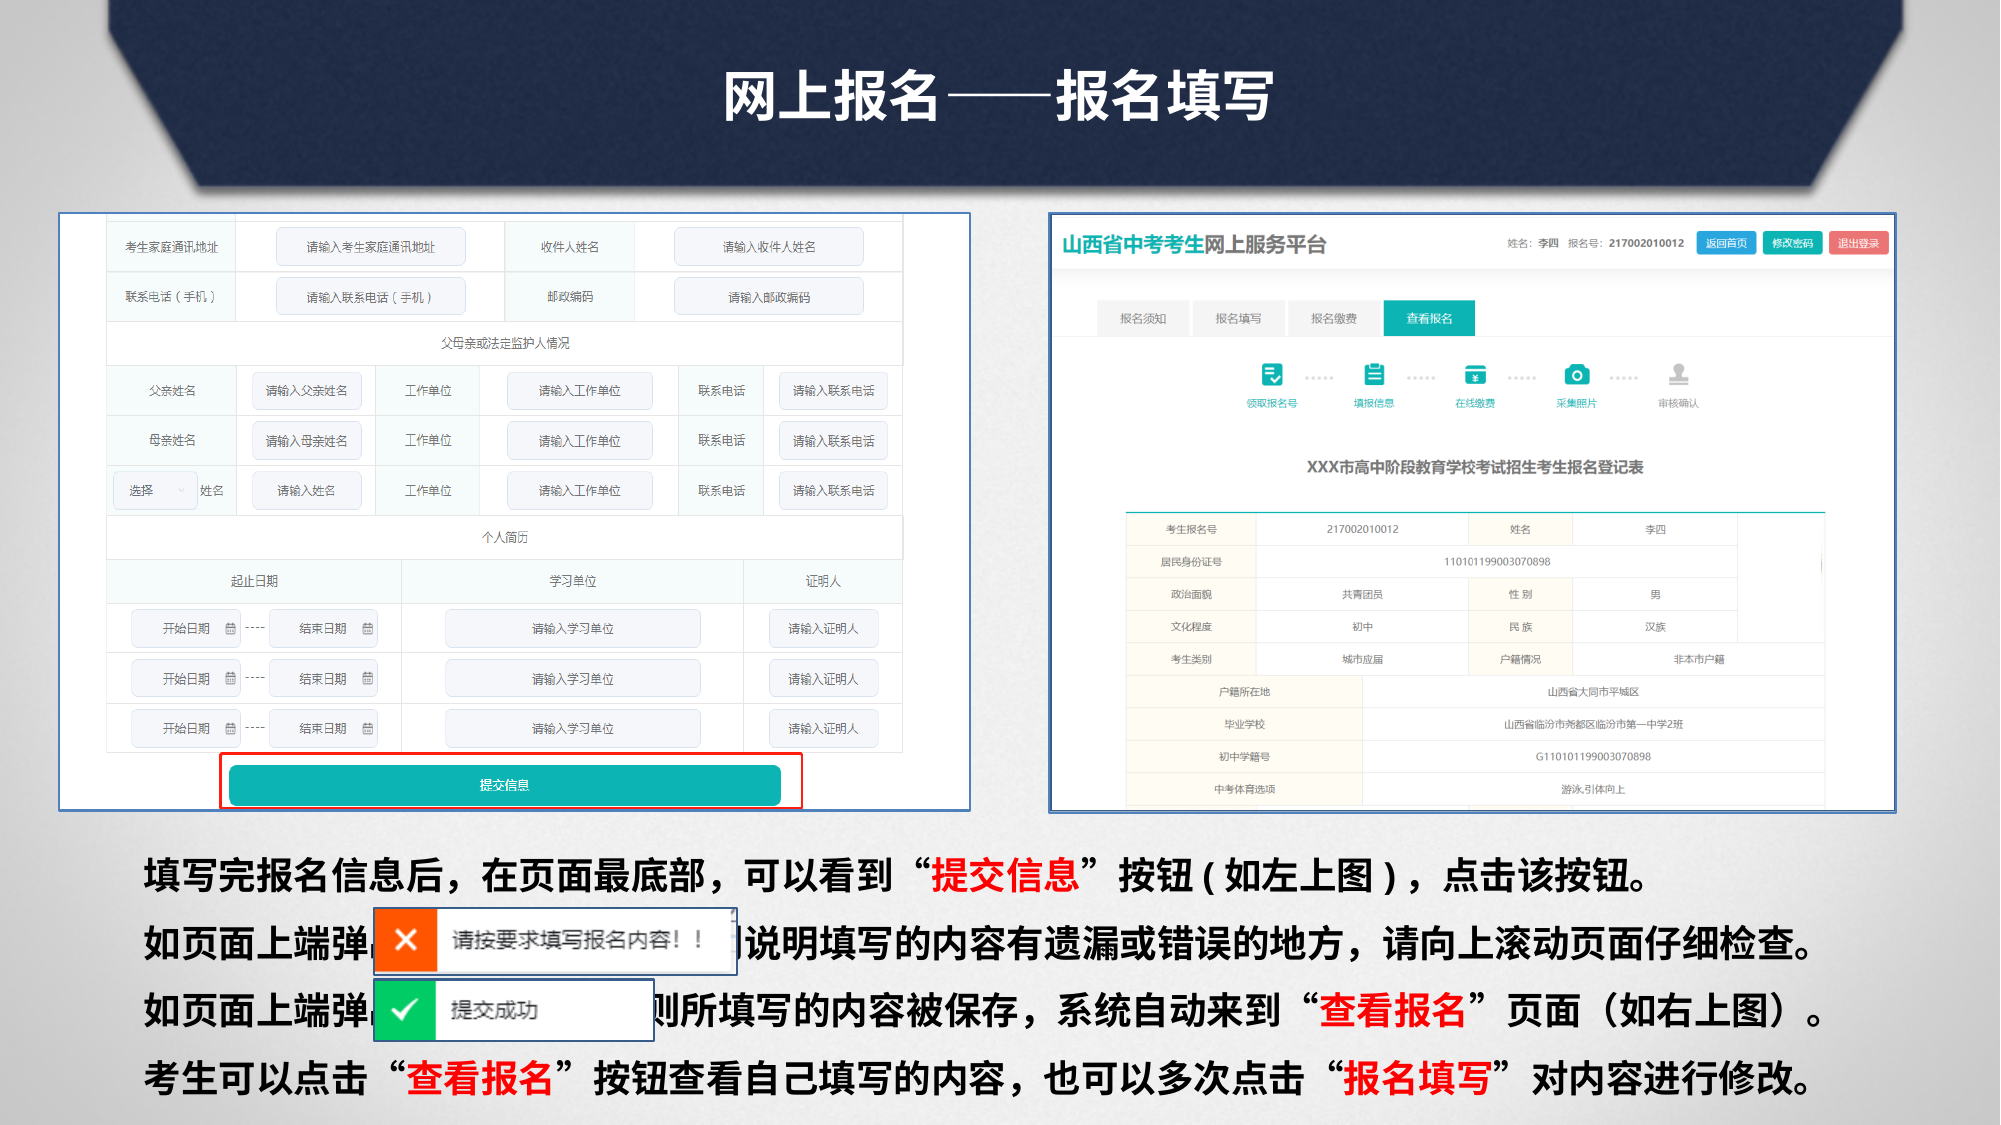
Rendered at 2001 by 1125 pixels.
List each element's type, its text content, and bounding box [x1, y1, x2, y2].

list 网上报名——报名填写 [150, 69, 1850, 708]
text_box 填写完报名信息后，在页面最底部，可以看到“提交信息”按钮(如左上图)，点击该按钮。 如页面上端弹出 ，则说明填写的内容有遗漏或错误的地方，请向上滚动页面仔细检查。 如页面上端弹出 则所填写的内容被保存，系统自动来到“查看报名”页面（如右上图）。 考生可以点击“查看报名”按钮查看自己填写的内容，也可以多次点击“报名填写”对内容进行修改。 [128, 822, 1860, 1108]
picture [0, 0, 2000, 1125]
